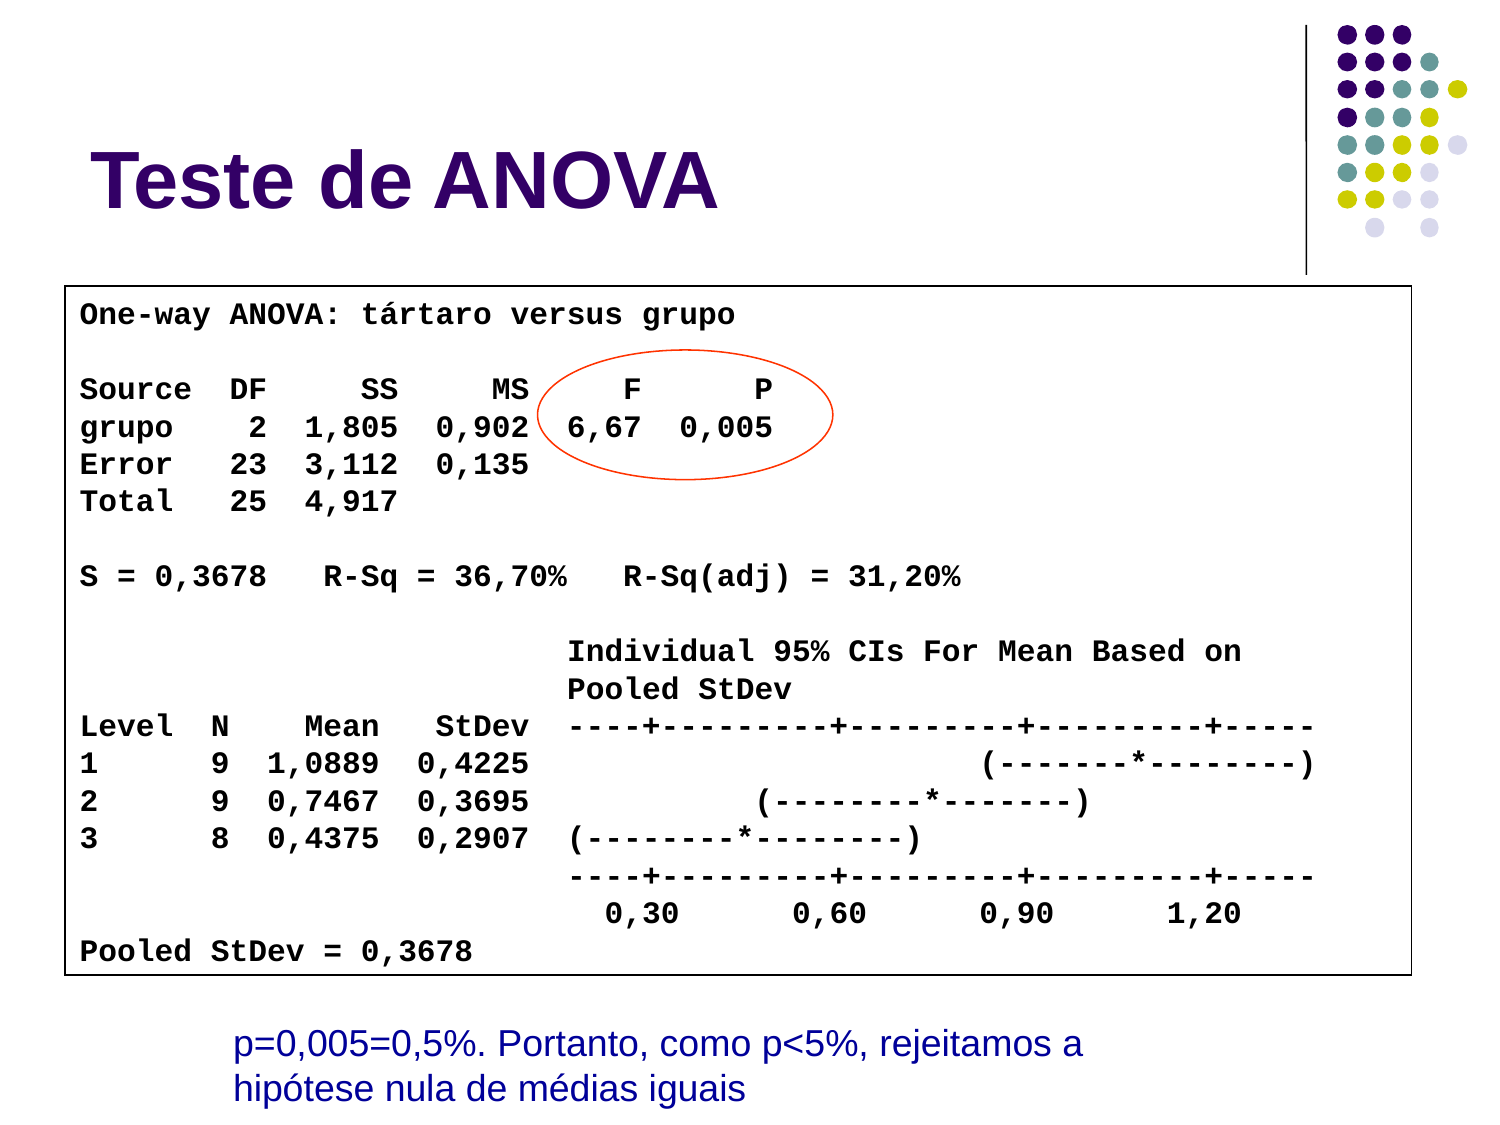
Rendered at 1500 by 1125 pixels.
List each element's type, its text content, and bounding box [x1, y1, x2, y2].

text_box One-way ANOVA: tártaro versus grupo Source DF SS MS F P grupo 2 1,805 0,902 6,67 0,005 Error 23 3,112 0,135 Total 25 4,917 S = 0,3678 R-Sq = 36,70% R-Sq(adj) = 31,20% Individual 95% CIs For Mean Based on Pooled StDev Level N Mean StDev ----+---------+---------+---------+----- 1 9 1,0889 0,4225 (-------*--------) 2 9 0,7467 0,3695 (--------*-------) 3 8 0,4375 0,2907 (--------*--------) ----+---------+---------+---------+----- 0,30 0,60 0,90 1,20 Pooled StDev = 0,3678 [64, 286, 1412, 975]
text_box [537, 349, 833, 480]
title Teste de ANOVA [74, 19, 1313, 233]
text_box p=0,005=0,5%. Portanto, como p<5%, rejeitamos a hipótese nula de médias iguais [218, 1011, 1235, 1117]
